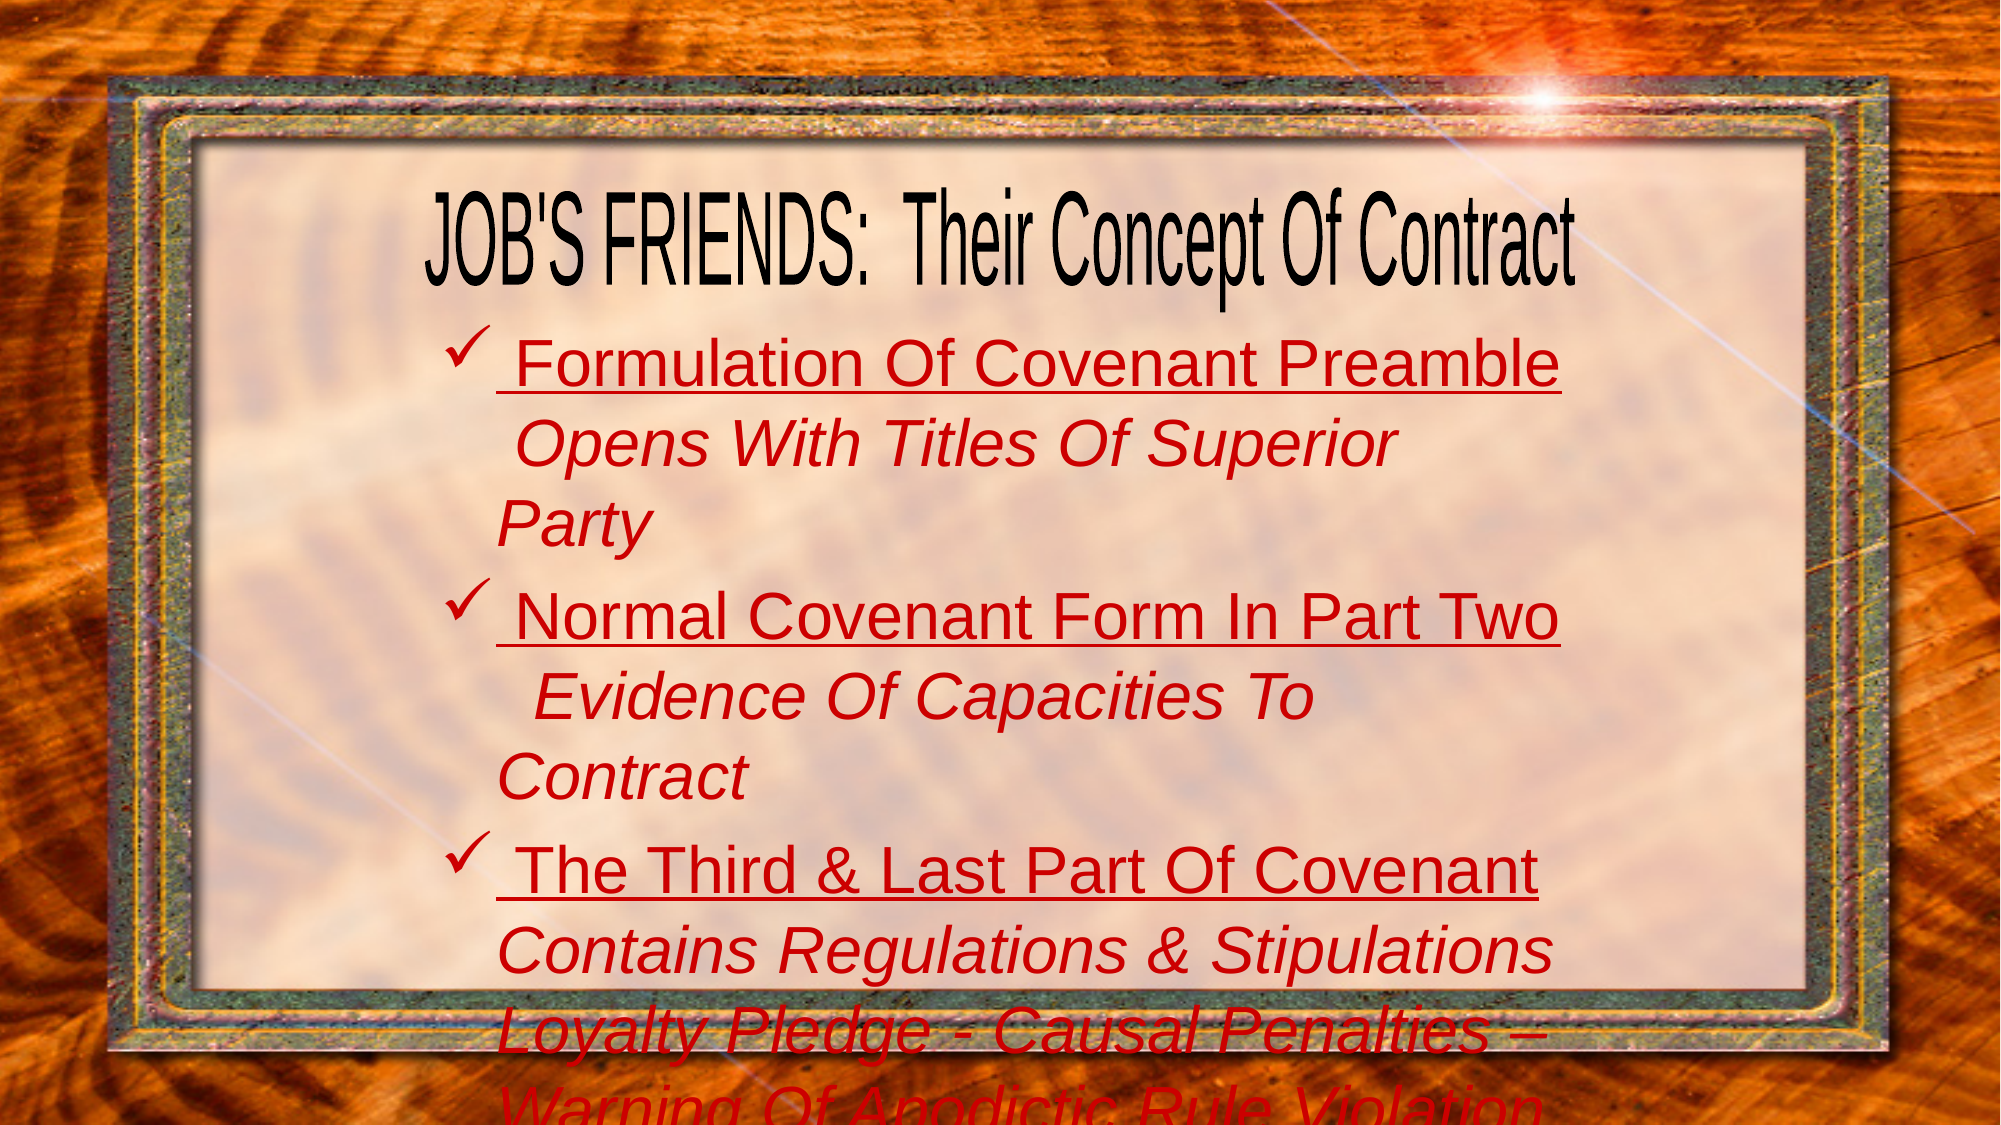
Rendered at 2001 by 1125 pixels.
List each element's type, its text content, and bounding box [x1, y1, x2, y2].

picture [0, 0, 2001, 1125]
list Formulation Of Covenant Preamble Opens With Titles Of Superior Party Normal Covenant Form In Part Two Evidence Of Capacities To Contract The Third & Last Part Of Covenant Contains Regulations & Stipulations Loyalty Pledge - Causal Penalties – Warning Of Apodictic Rule Violation [425, 312, 1588, 1013]
